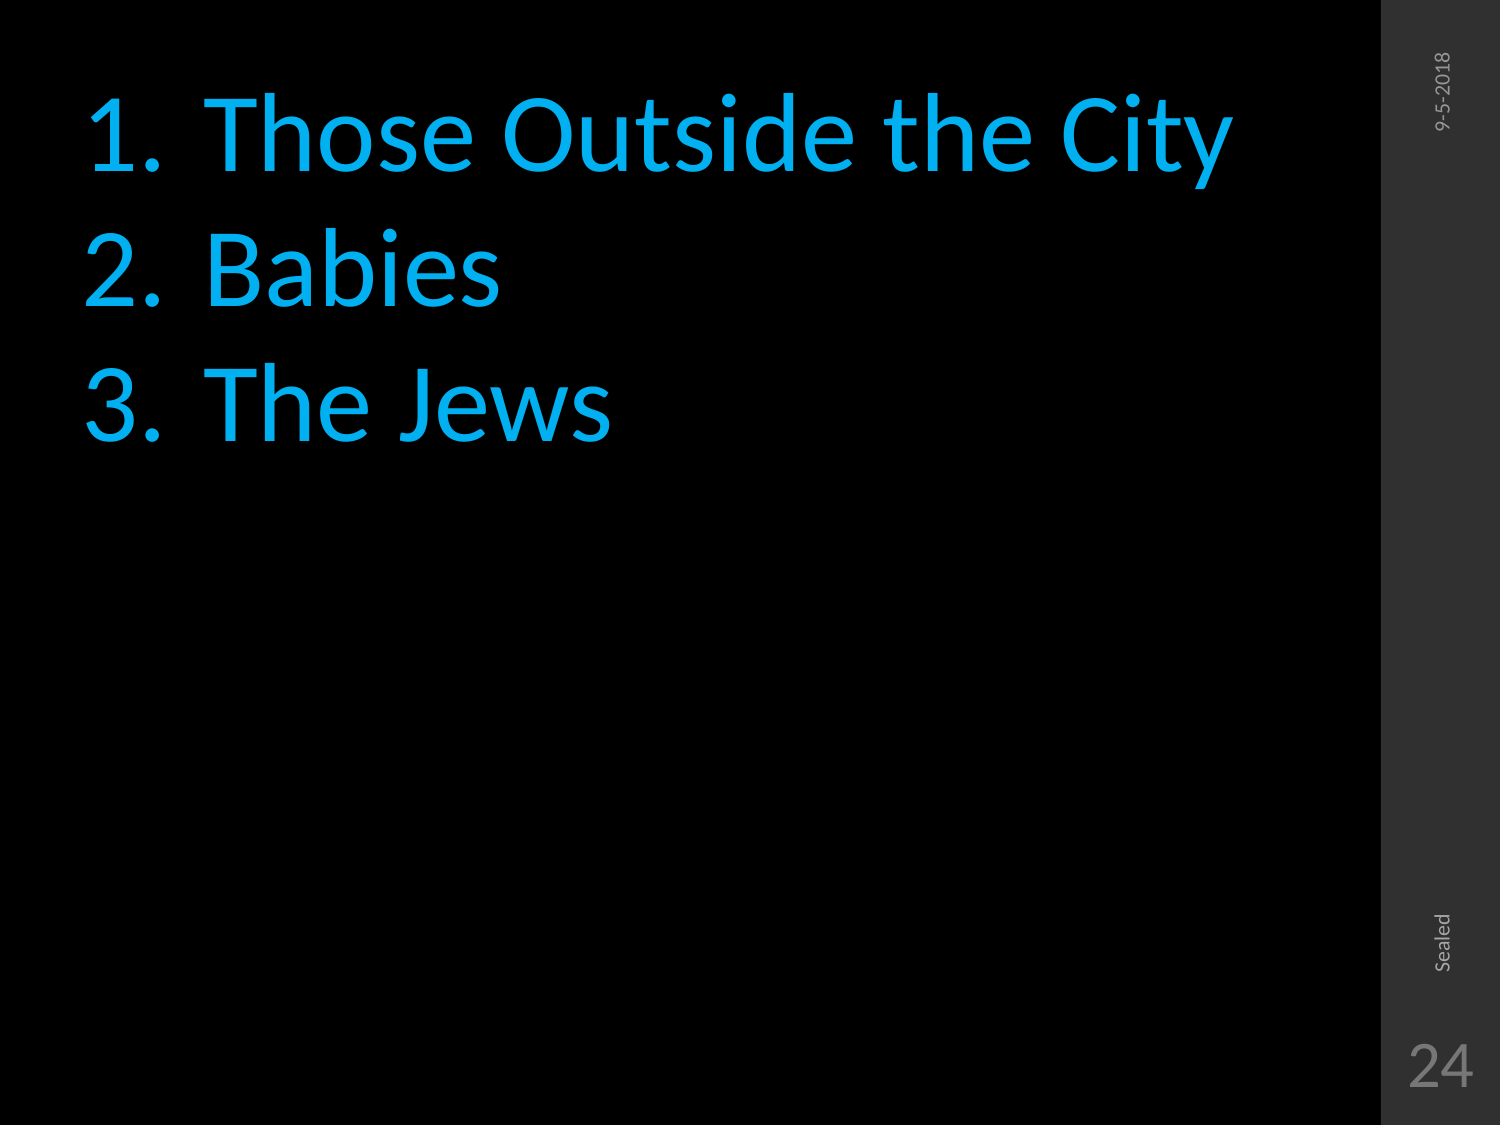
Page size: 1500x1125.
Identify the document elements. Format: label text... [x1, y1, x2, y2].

text_box Those Outside the City Babies The Jews [66, 51, 1347, 472]
footer Sealed [1418, 400, 1464, 988]
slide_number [1418, 37, 1464, 351]
slide_number 24 [1384, 1012, 1498, 1110]
